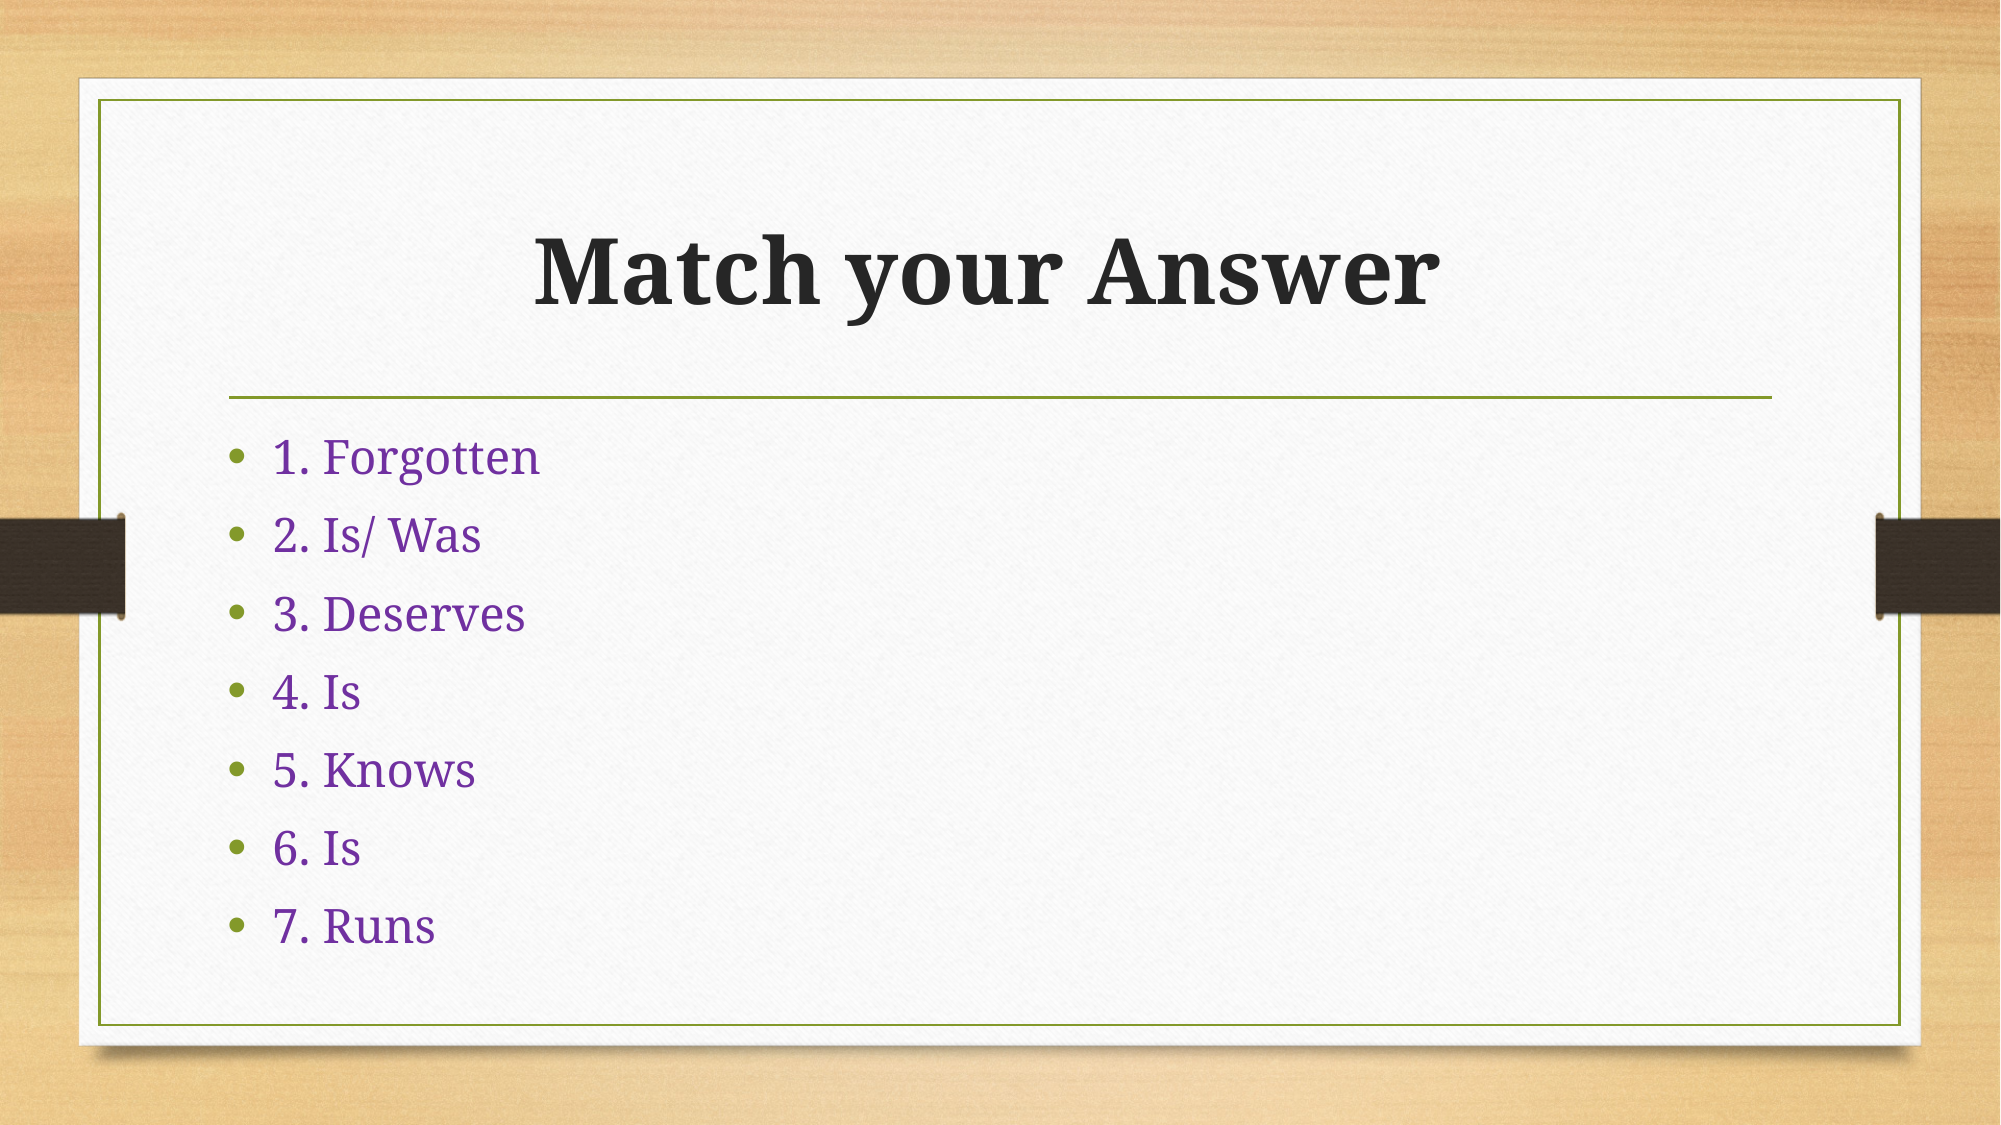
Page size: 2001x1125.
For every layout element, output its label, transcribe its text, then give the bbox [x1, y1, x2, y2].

list 1. Forgotten 2. Is/ Was 3. Deserves 4. Is 5. Knows 6. Is 7. Runs [212, 419, 1788, 964]
picture [0, 0, 2001, 1125]
title Match your Answer [212, 161, 1788, 375]
